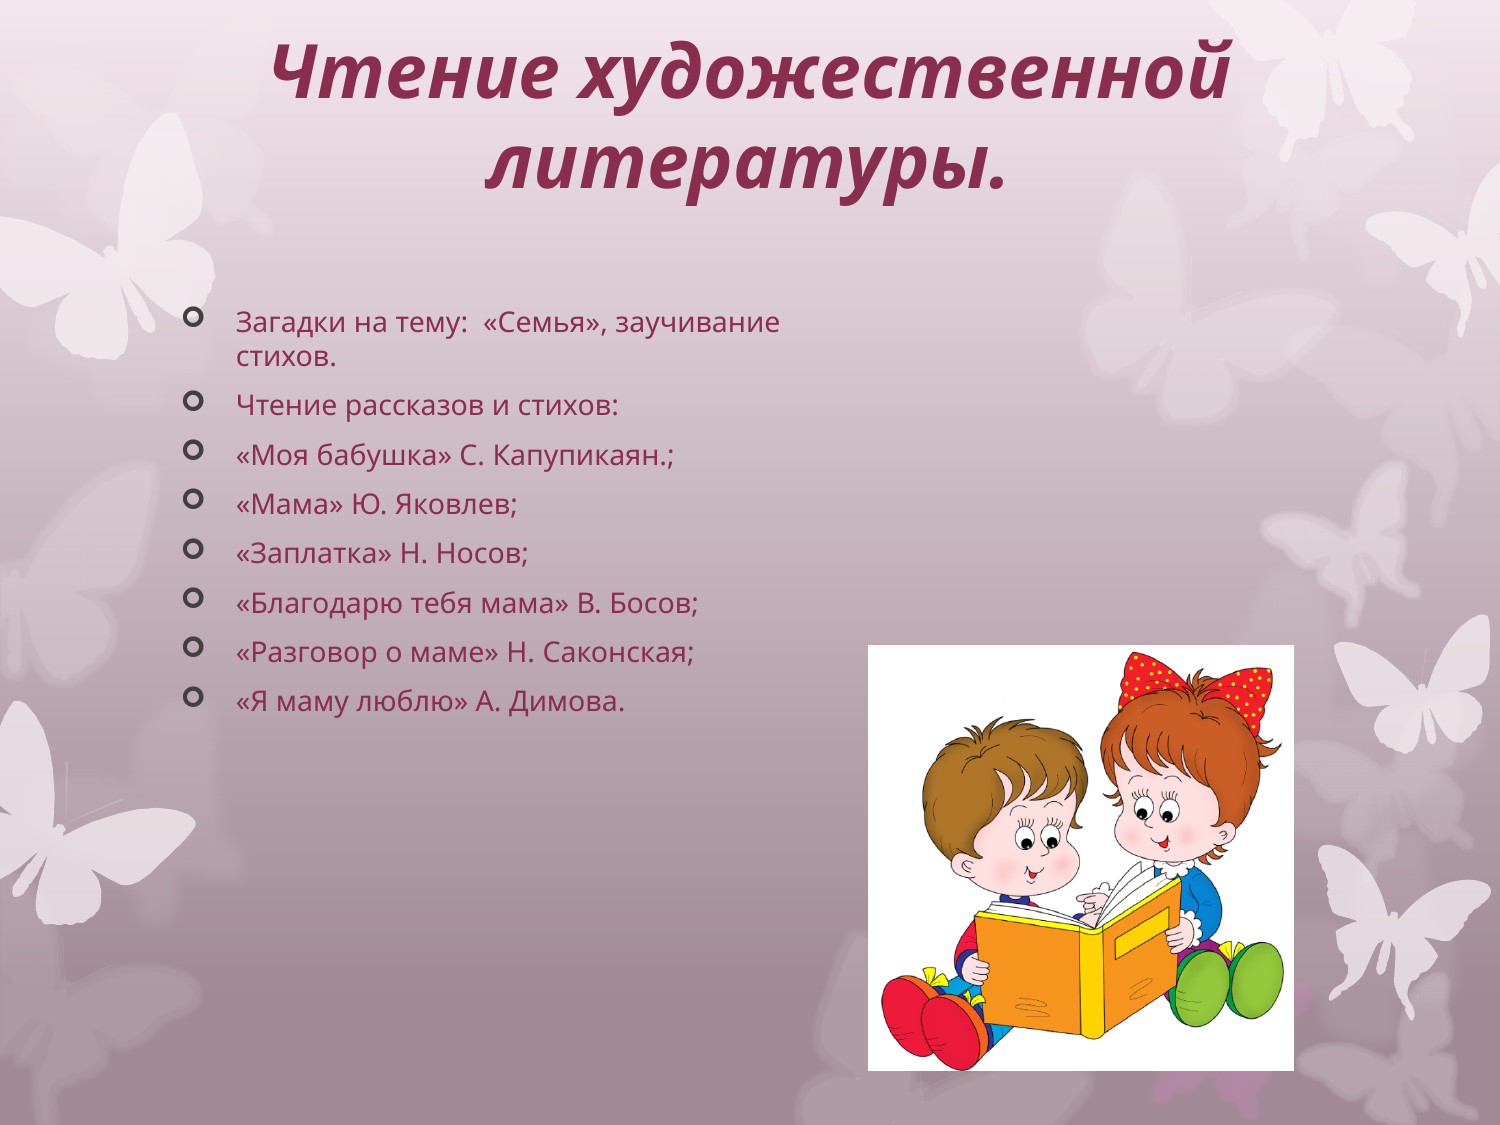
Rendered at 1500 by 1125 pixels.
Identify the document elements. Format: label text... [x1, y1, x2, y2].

list Загадки на тему: «Семья», заучивание стихов. Чтение рассказов и стихов: «Моя бабушка» С. Капупикаян.; «Мама» Ю. Яковлев; «Заплатка» Н. Носов; «Благодарю тебя мама» В. Босов; «Разговор о маме» Н. Саконская; «Я маму люблю» А. Димова. [165, 296, 798, 728]
title Чтение художественной литературы. [165, 54, 1335, 263]
picture [867, 644, 1294, 1071]
